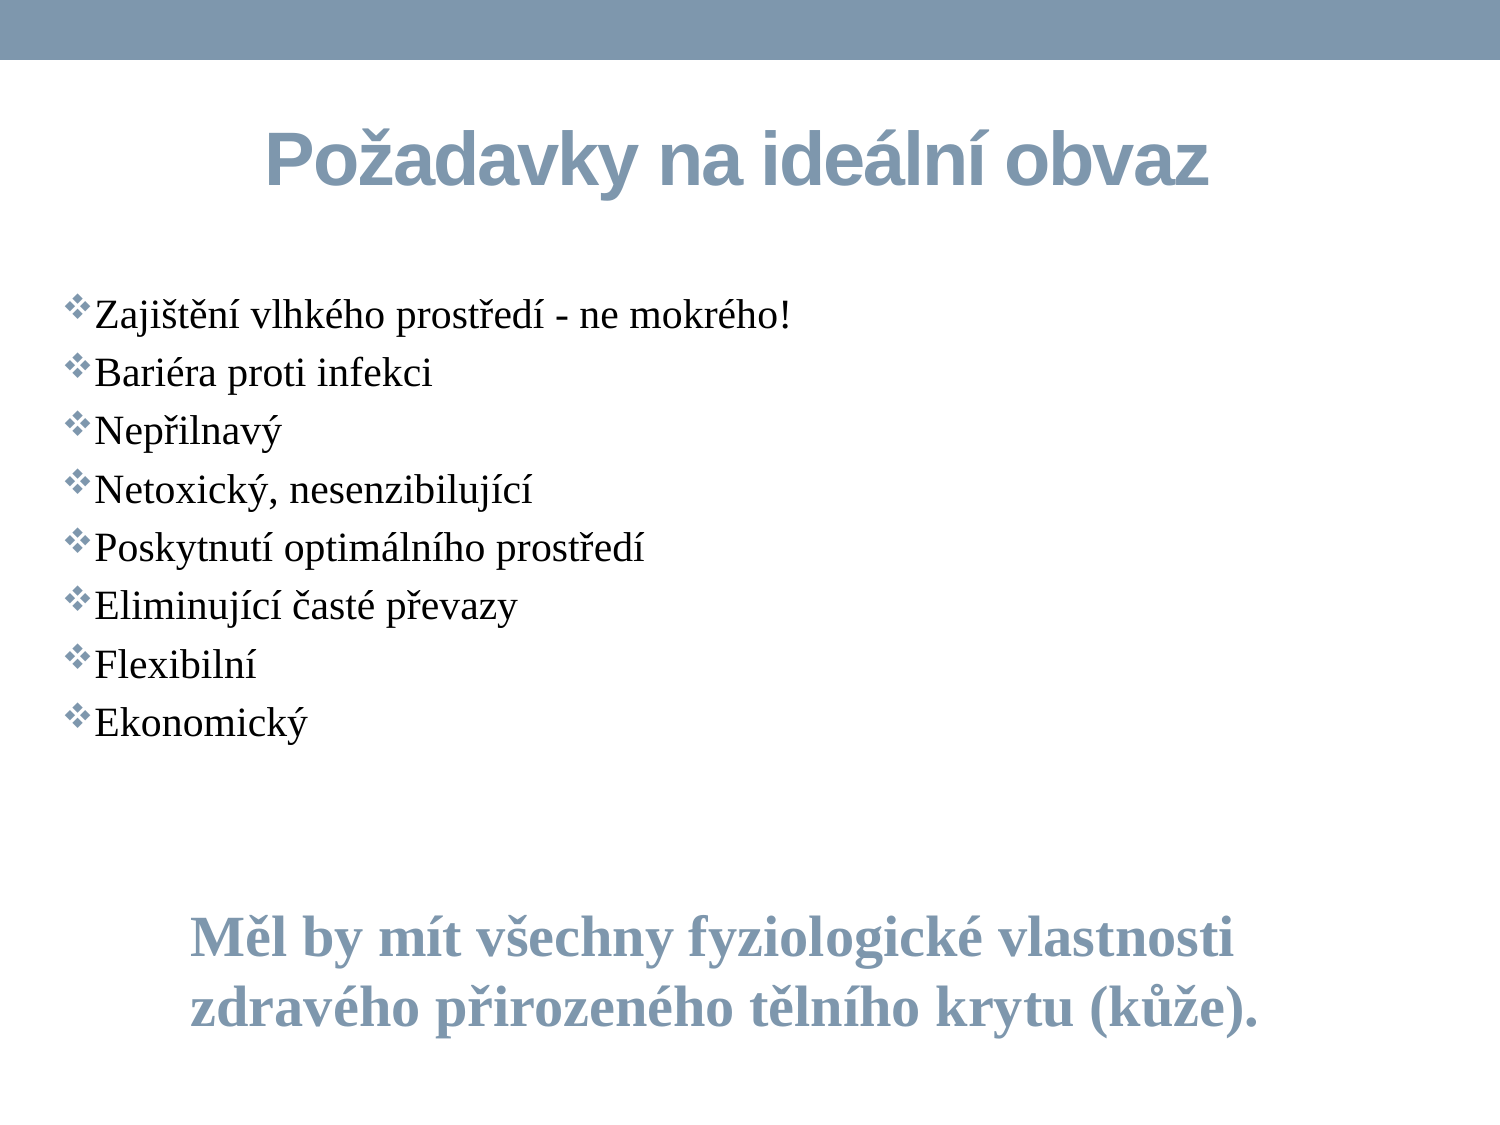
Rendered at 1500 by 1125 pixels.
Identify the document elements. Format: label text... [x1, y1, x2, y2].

list Zajištění vlhkého prostředí - ne mokrého! Bariéra proti infekci Nepřilnavý Netoxický, nesenzibilující Poskytnutí optimálního prostředí Eliminující časté převazy Flexibilní Ekonomický [46, 278, 1426, 903]
text_box Měl by mít všechny fyziologické vlastnosti zdravého přirozeného tělního krytu (kůže). [175, 890, 1442, 1125]
title Požadavky na ideální obvaz [35, 101, 1442, 208]
